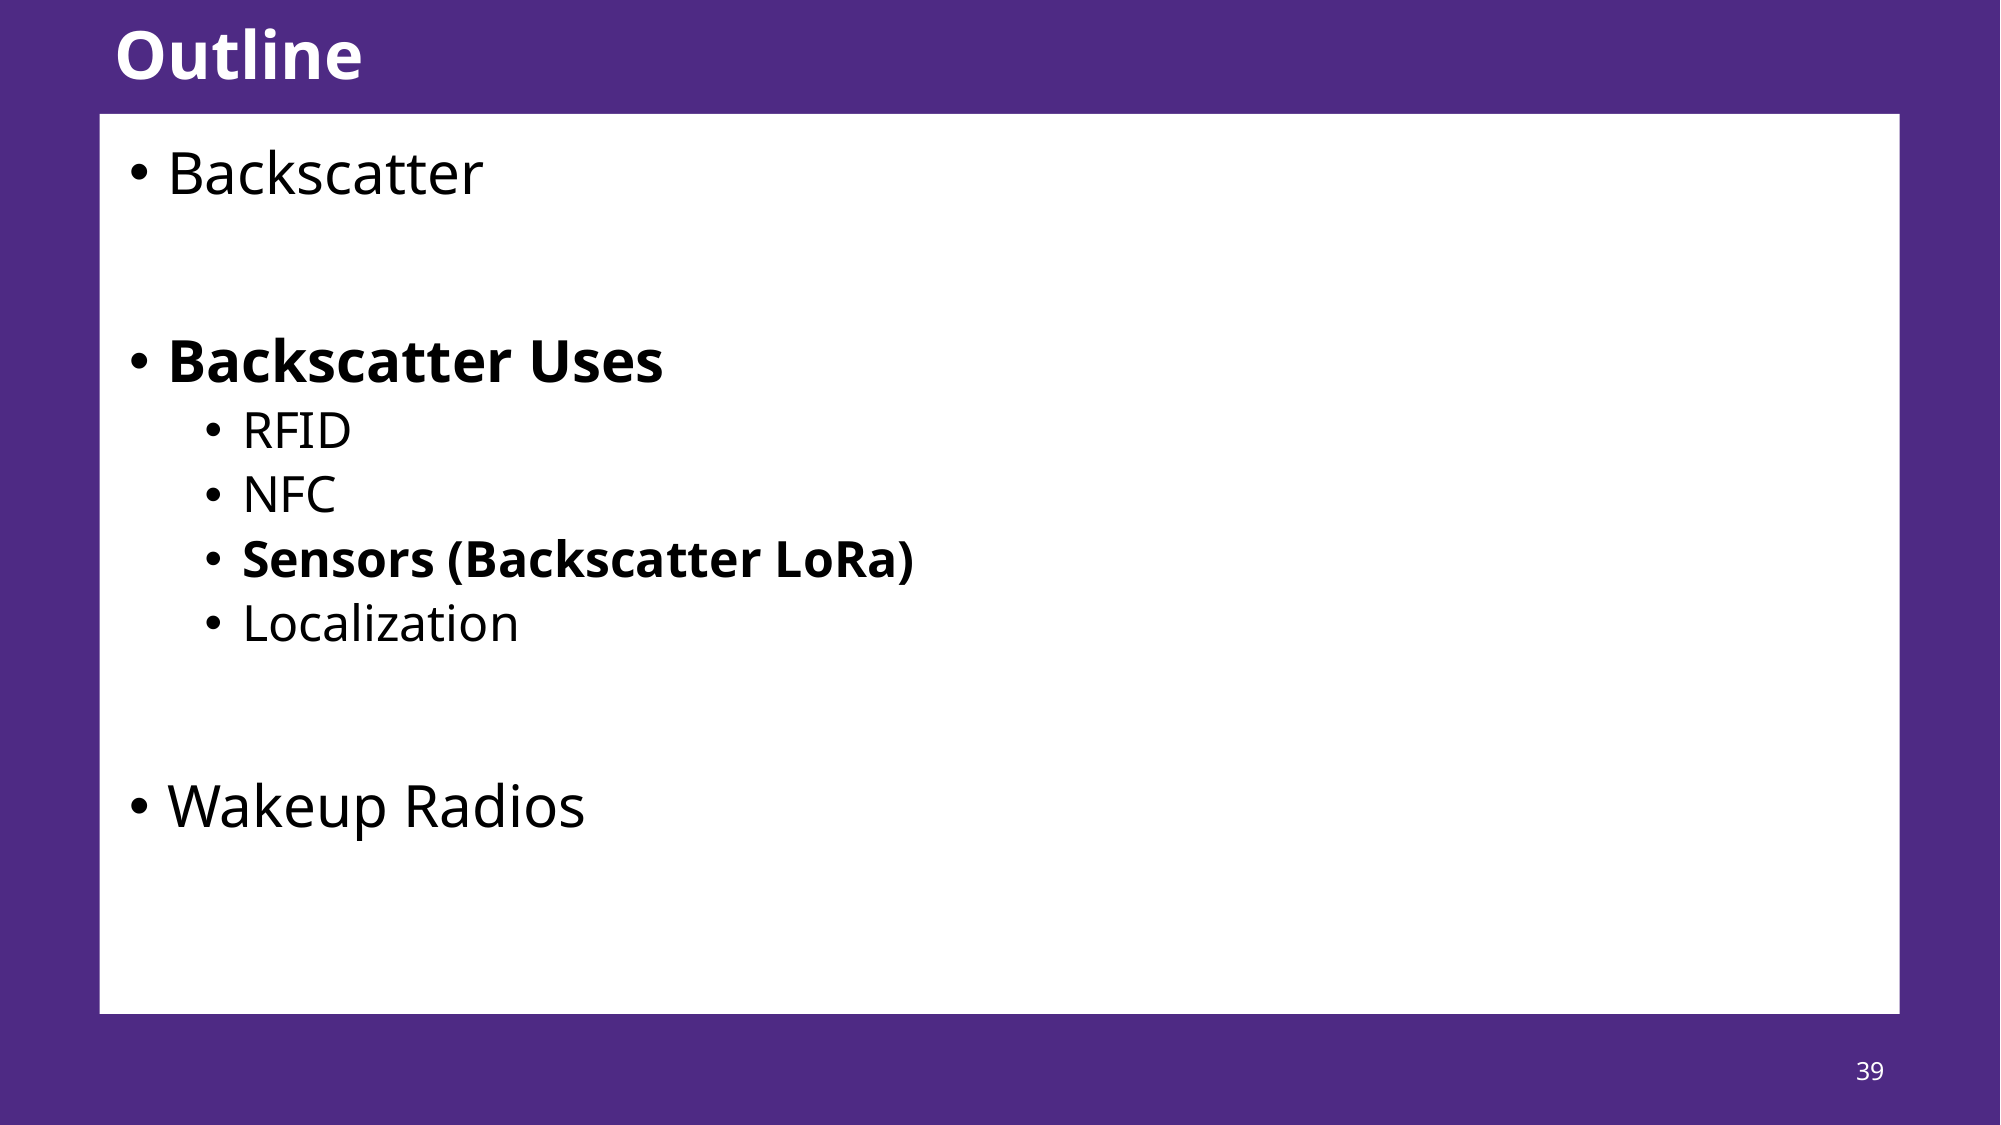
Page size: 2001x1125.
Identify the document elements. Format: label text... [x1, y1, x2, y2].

slide_number 39 [1749, 1042, 1900, 1103]
title Outline [99, 1, 1900, 114]
list Backscatter Backscatter Uses RFID NFC Sensors (Backscatter LoRa) Localization Wakeup Radios [99, 114, 1900, 1014]
